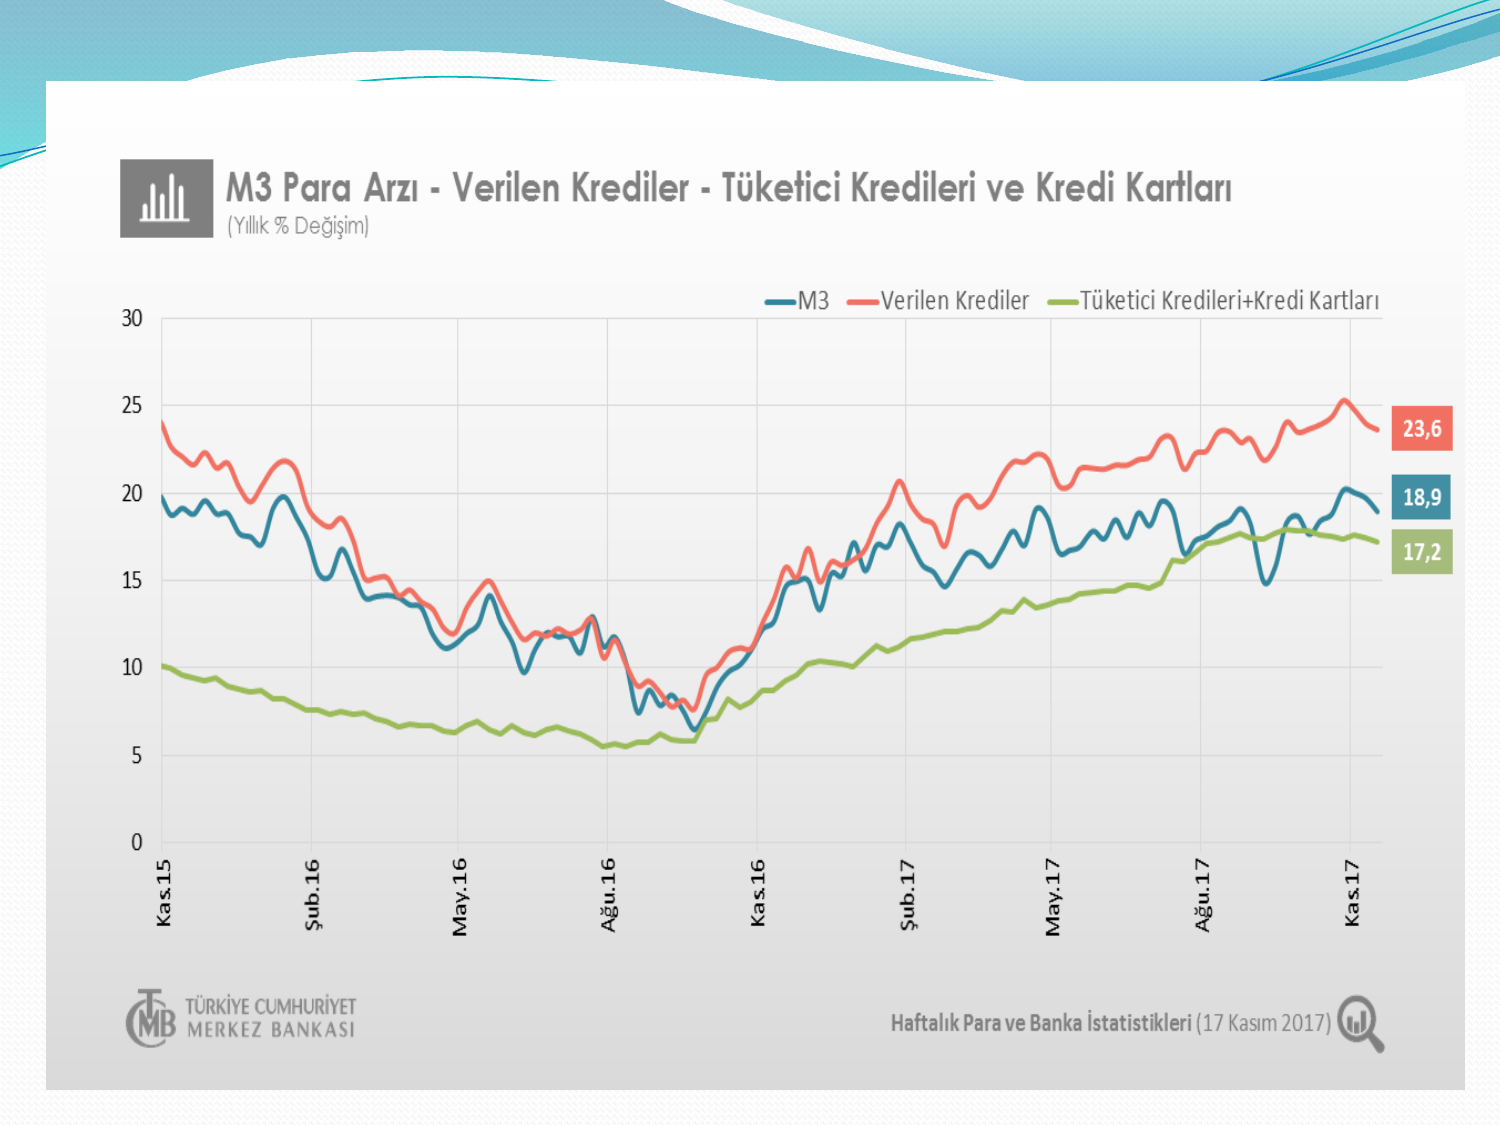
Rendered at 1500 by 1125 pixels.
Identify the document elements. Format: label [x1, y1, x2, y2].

picture [46, 81, 1466, 1091]
